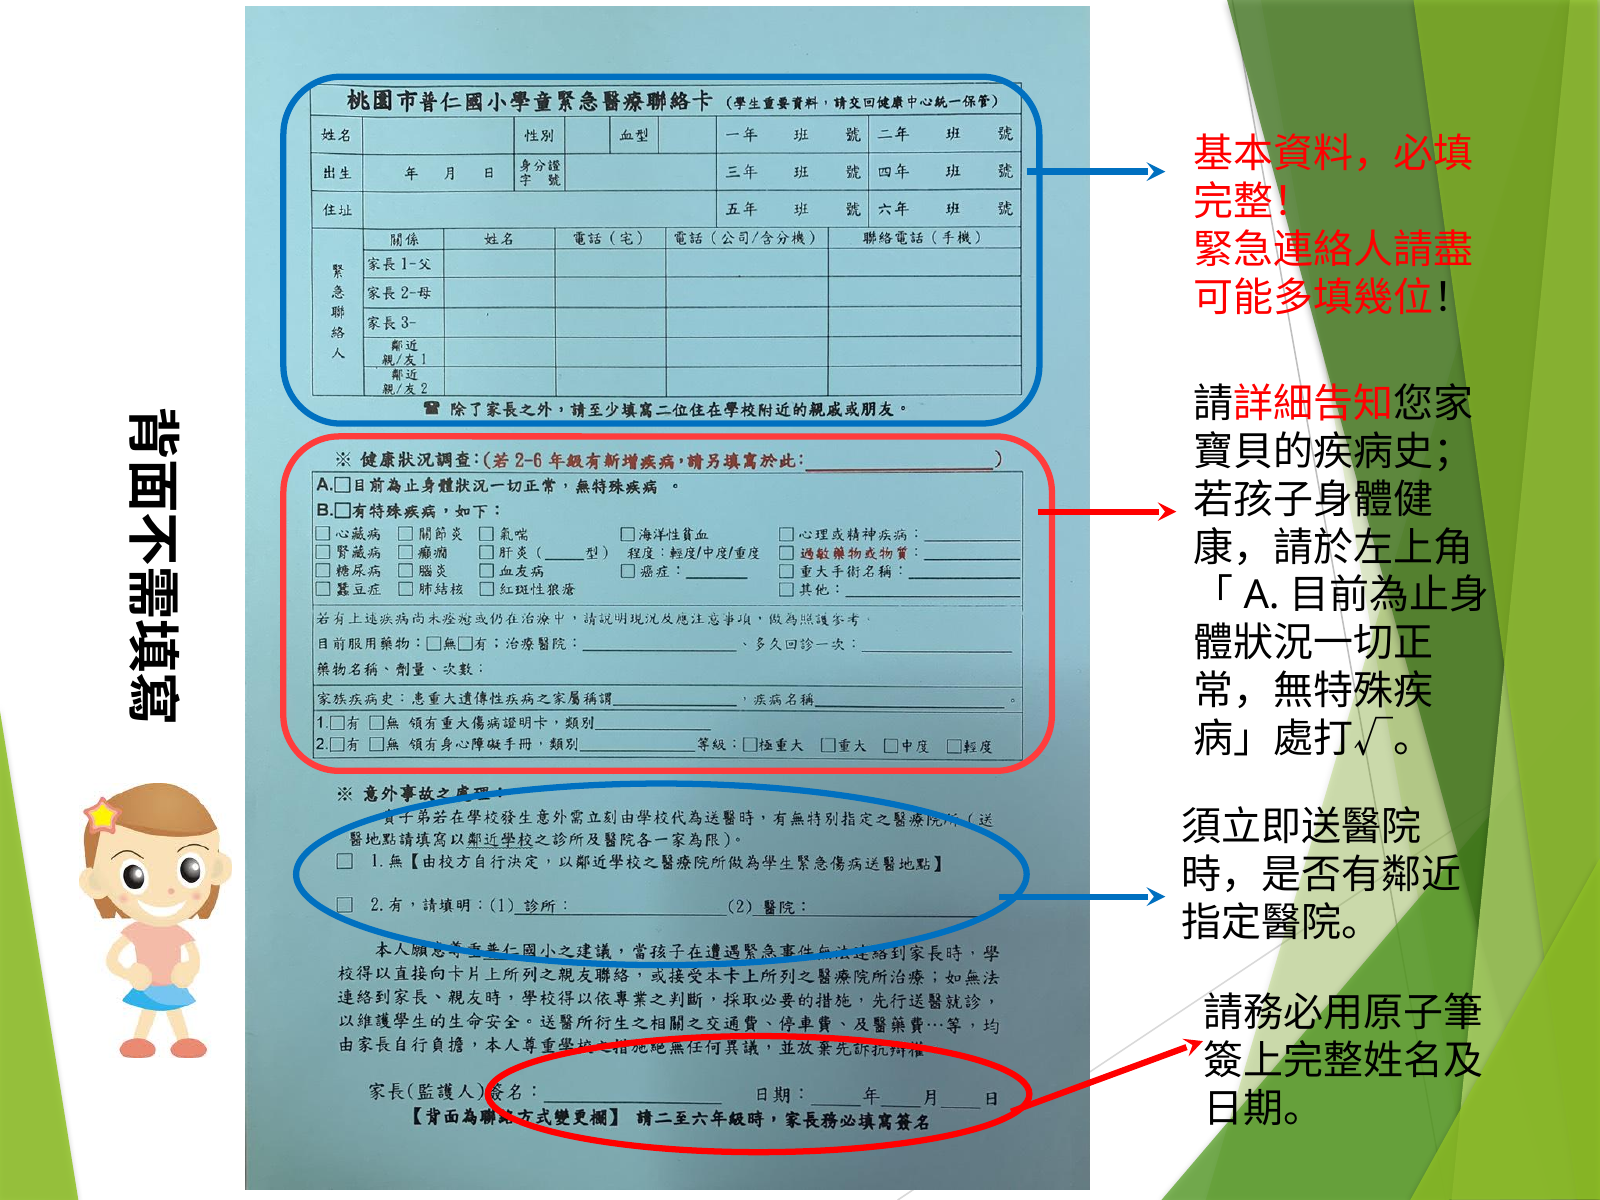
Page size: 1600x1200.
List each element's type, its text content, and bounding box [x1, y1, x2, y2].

text_box 基本資料，必填完整！ 緊急連絡人請盡可能多填幾位！ [1178, 119, 1518, 328]
picture [245, 6, 1091, 1190]
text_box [1010, 1040, 1204, 1113]
text_box 請詳細告知您家寶貝的疾病史；若孩子身體健康，請於左上角「A.目前為止身體狀況一切正常，無特殊疾病」處打√。 [1177, 369, 1527, 769]
picture [78, 783, 232, 1058]
text_box 須立即送醫院時，是否有鄰近指定醫院。 [1165, 792, 1493, 952]
text_box 背面不需填寫 [115, 390, 196, 764]
text_box 請務必用原子筆簽上完整姓名及日期。 [1187, 978, 1509, 1139]
